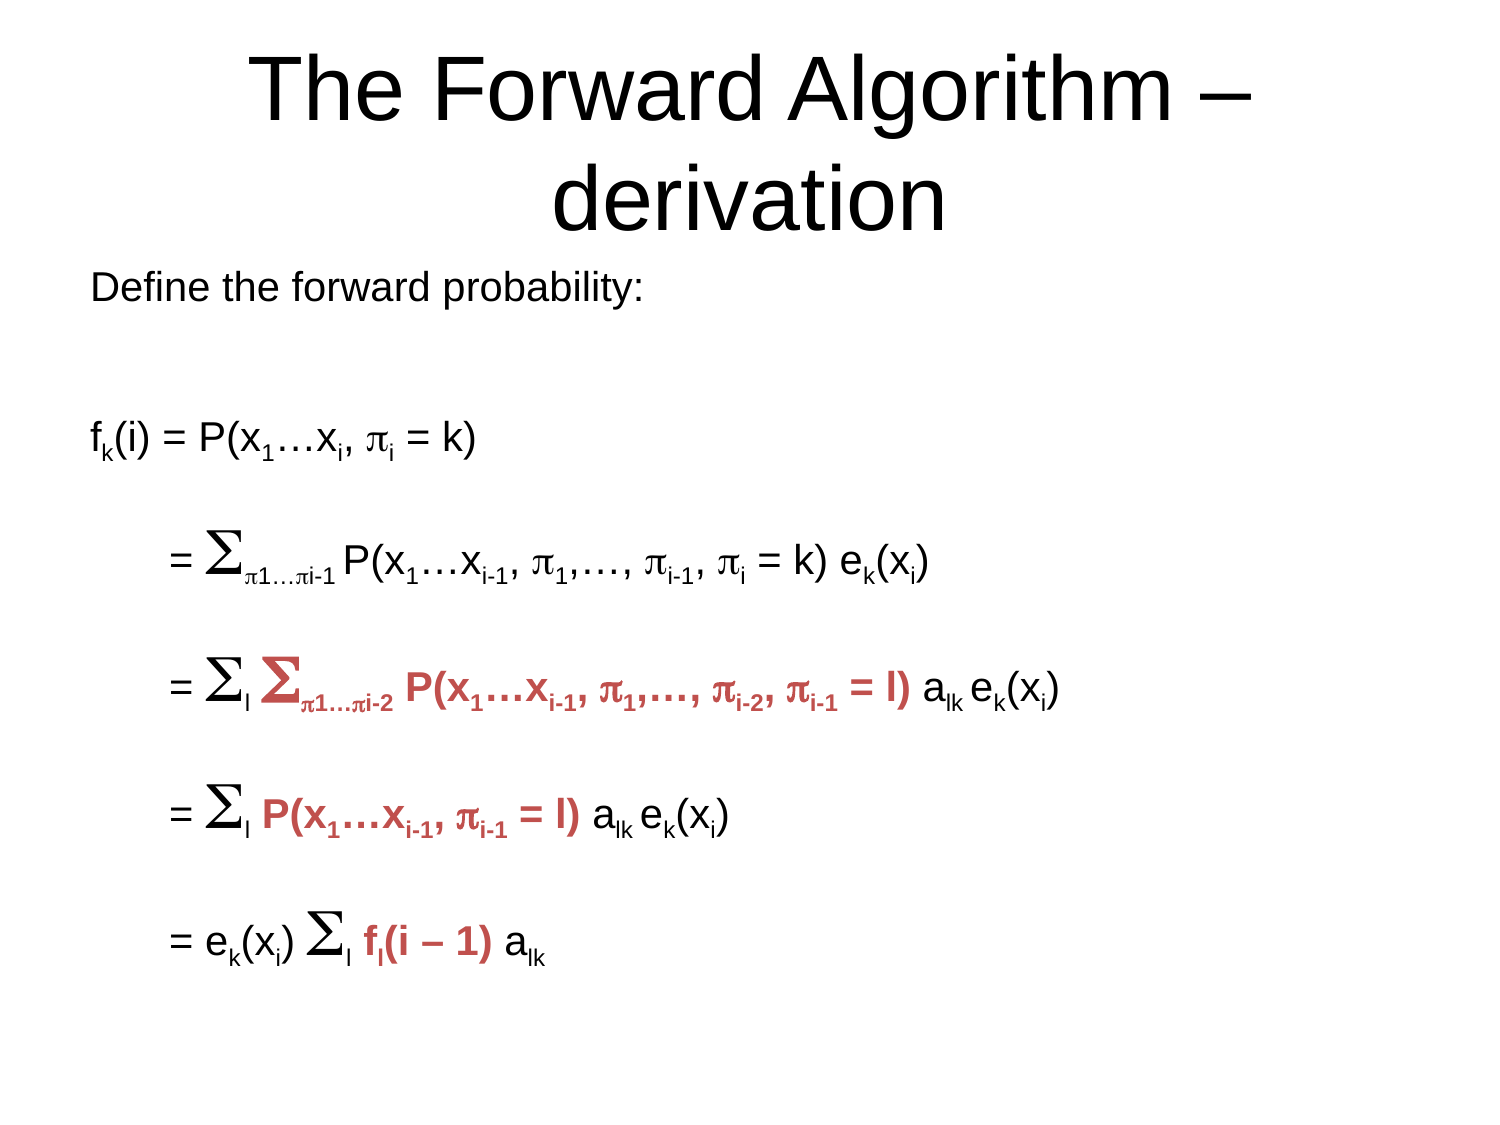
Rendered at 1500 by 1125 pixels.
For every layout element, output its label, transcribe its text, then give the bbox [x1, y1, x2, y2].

title The Forward Algorithm – derivation [75, 45, 1425, 233]
list Define the forward probability: fk(i) = P(x1…xi, i = k) = 1…i-1 P(x1…xi-1, 1,…, i-1, i = k) ek(xi) = l 1…i-2 P(x1…xi-1, 1,…, i-2, i-1 = l) alk ek(xi) = l P(x1…xi-1, i-1 = l) alk ek(xi) = ek(xi) l fl(i – 1) alk [75, 262, 1425, 1005]
